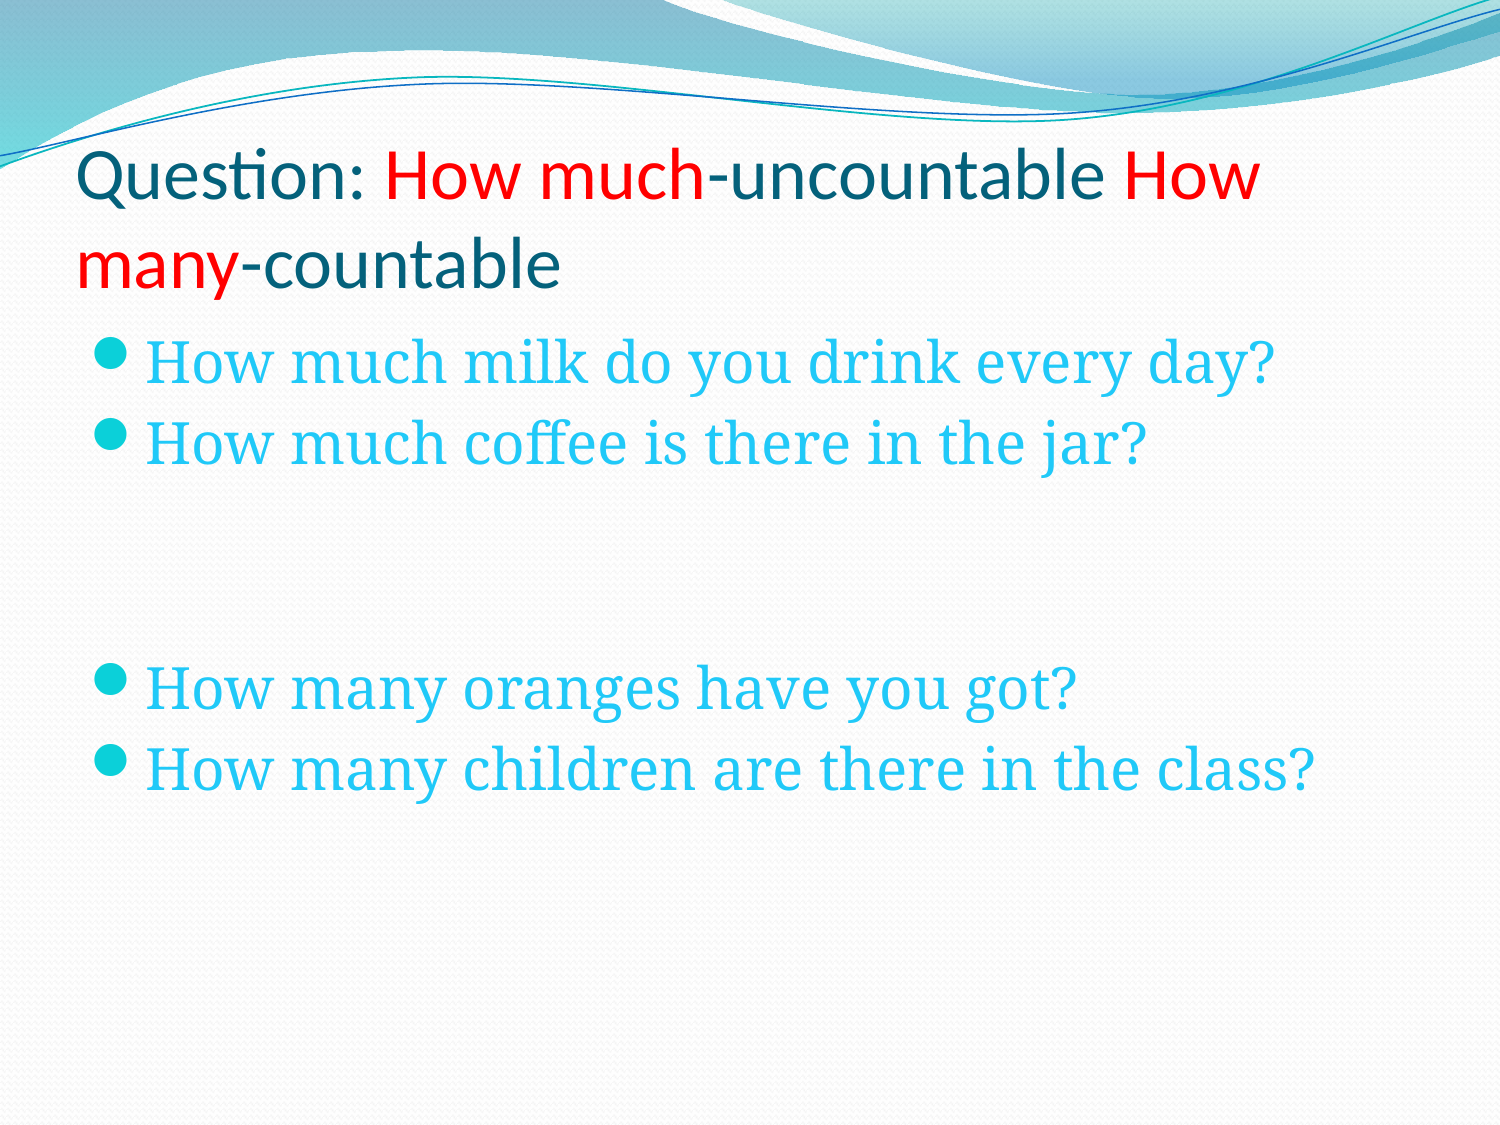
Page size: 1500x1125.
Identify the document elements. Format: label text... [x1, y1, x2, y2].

list How much milk do you drink every day? How much coffee is there in the jar? How many oranges have you got? How many children are there in the class? [75, 317, 1425, 1038]
title Question: How much-uncountable How many-countable [75, 115, 1425, 303]
